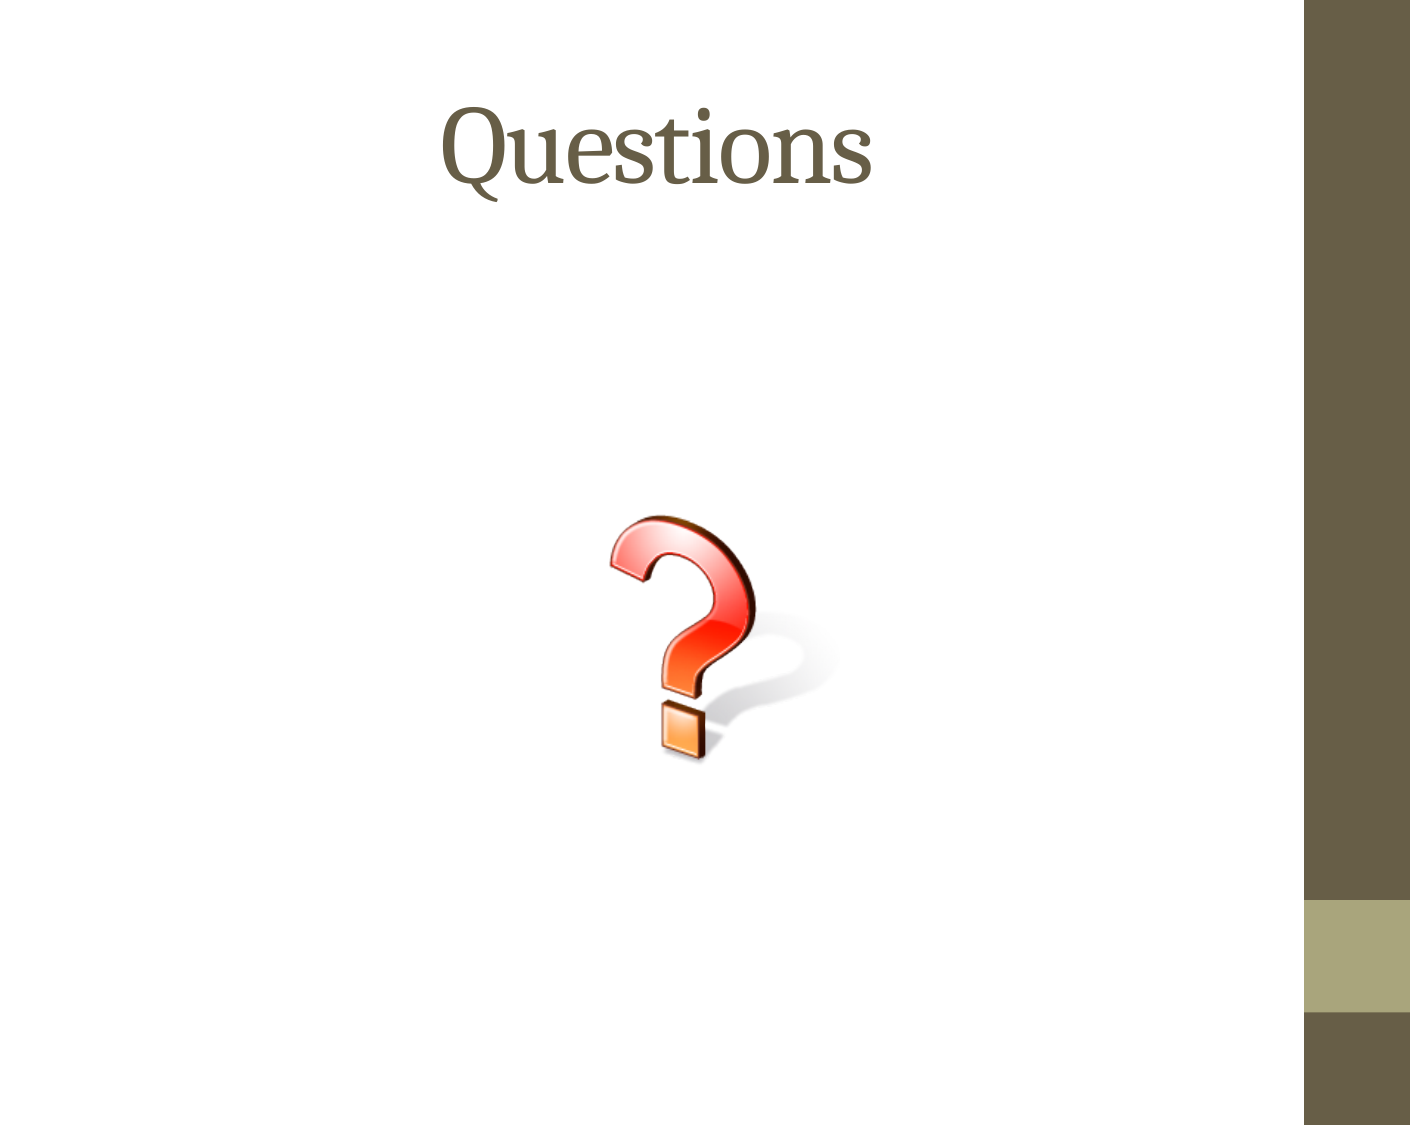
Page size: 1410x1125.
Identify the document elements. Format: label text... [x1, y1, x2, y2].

title Questions [70, 45, 1246, 233]
picture [574, 499, 840, 782]
